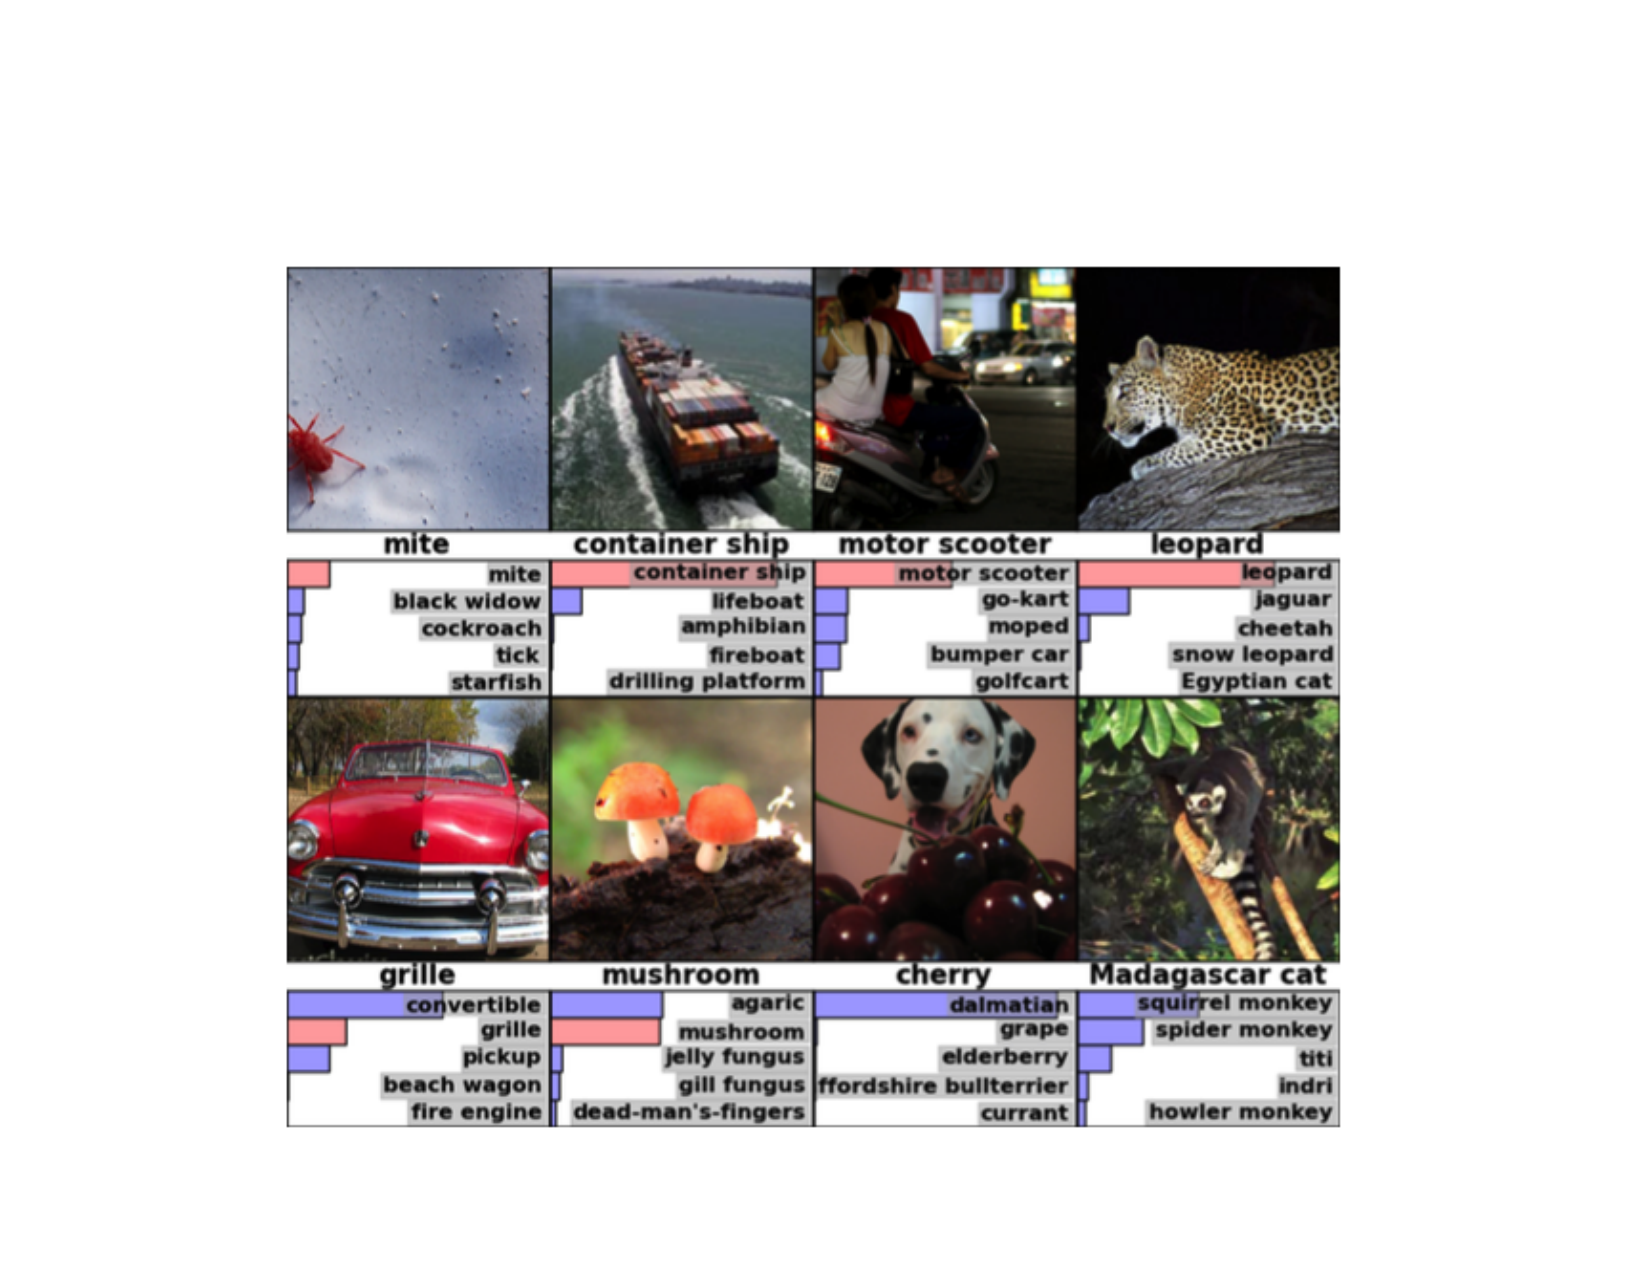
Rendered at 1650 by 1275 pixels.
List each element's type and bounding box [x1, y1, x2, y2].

list [54, 254, 1568, 1140]
